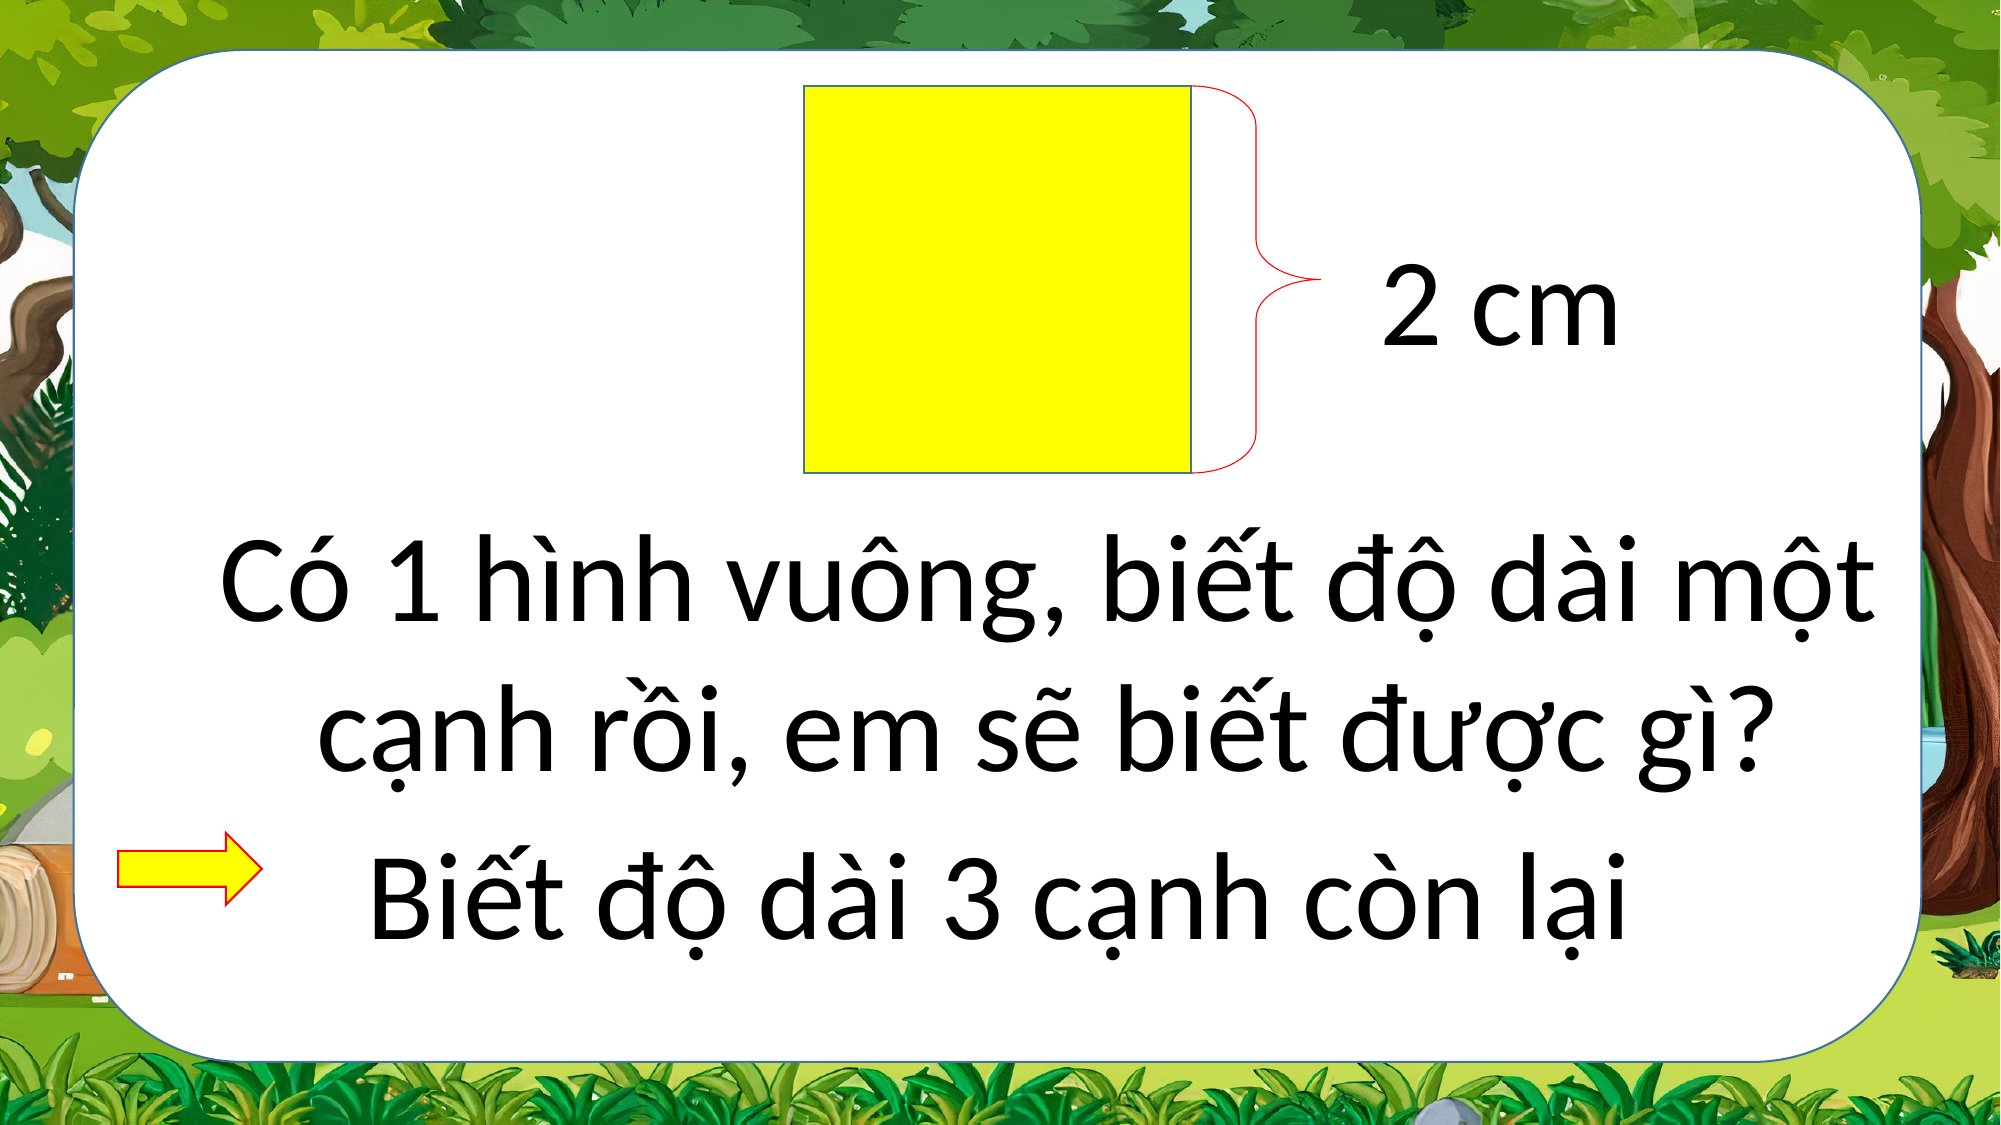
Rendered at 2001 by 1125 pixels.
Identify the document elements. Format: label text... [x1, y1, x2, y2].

text_box [117, 830, 264, 908]
text_box Có 1 hình vuông, biết độ dài một cạnh rồi, em sẽ biết được gì? [172, 488, 1927, 804]
text_box 2 cm [1364, 212, 1708, 378]
text_box Biết độ dài 3 cạnh còn lại [277, 807, 1722, 972]
text_box [803, 85, 1191, 474]
text_box [1191, 85, 1321, 474]
picture [0, 0, 2001, 1125]
text_box [72, 48, 1923, 1063]
